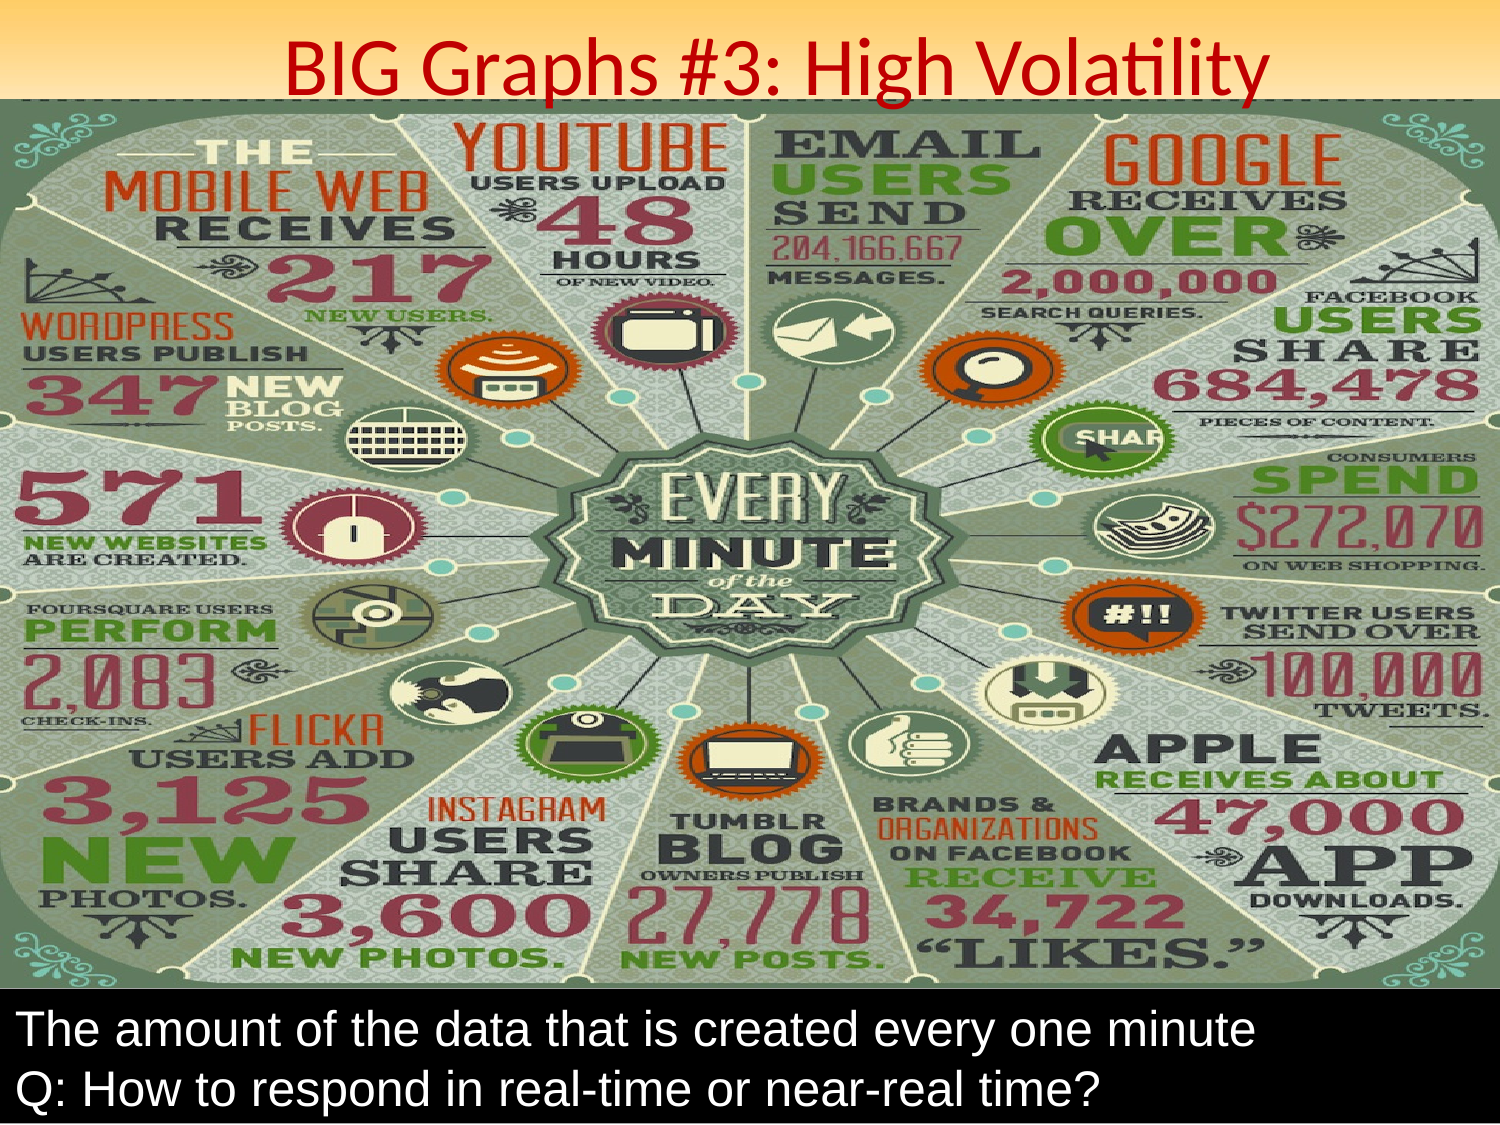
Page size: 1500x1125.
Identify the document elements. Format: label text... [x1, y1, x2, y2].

text_box BIG Graphs #3: High Volatility [114, 0, 1288, 98]
text_box The amount of the data that is created every one minute Q: How to respond in real-time or near-real time? [0, 995, 1500, 1124]
picture [0, 0, 1500, 988]
